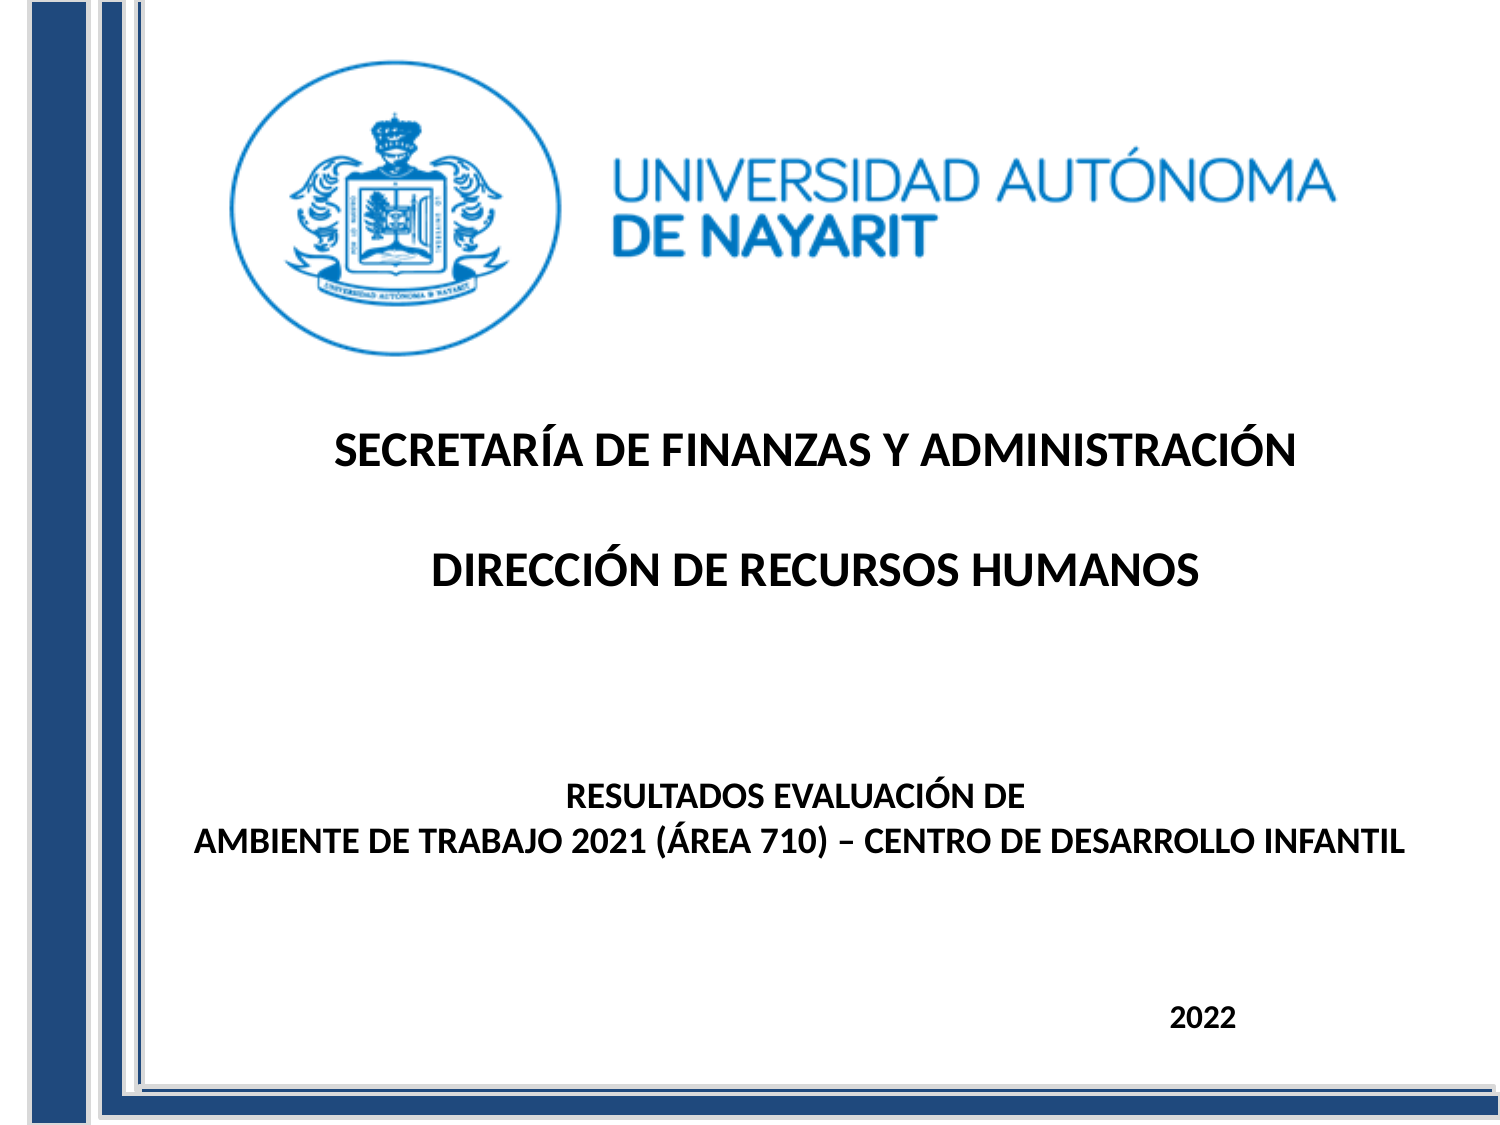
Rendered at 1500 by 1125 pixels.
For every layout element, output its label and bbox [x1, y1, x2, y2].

picture [195, 26, 1429, 391]
text_box [29, 0, 1500, 1125]
